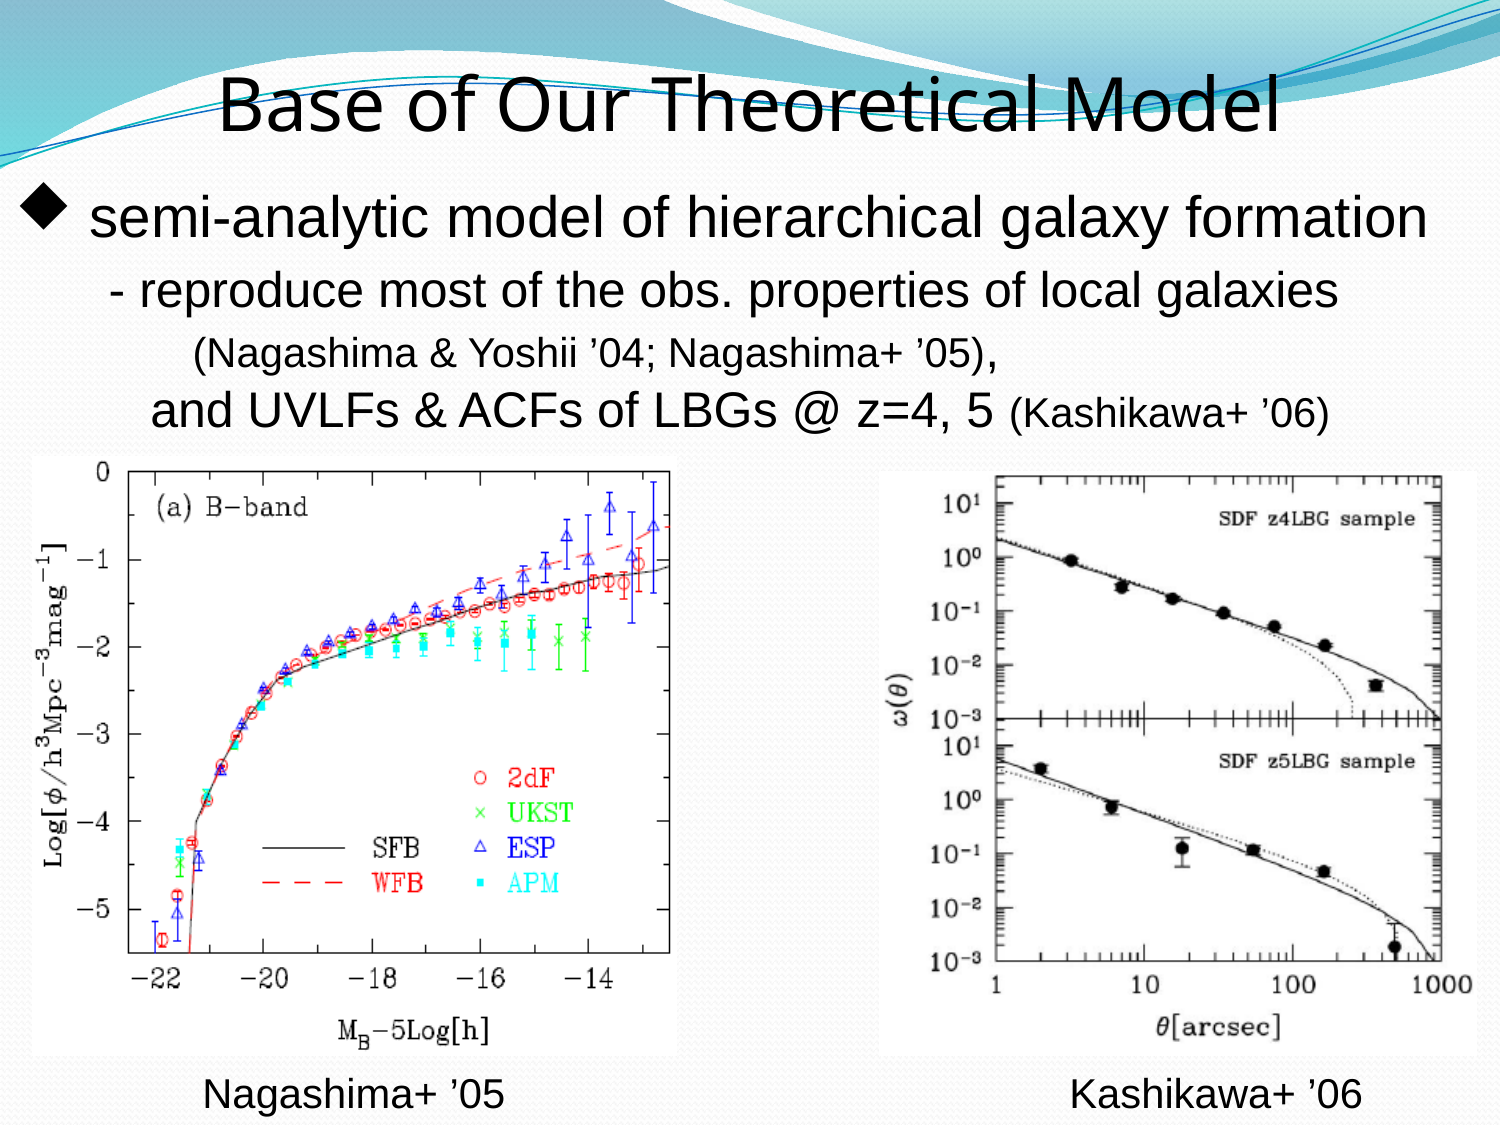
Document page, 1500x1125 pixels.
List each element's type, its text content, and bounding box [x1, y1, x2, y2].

picture [879, 471, 1477, 1057]
picture [31, 456, 677, 1056]
text_box semi-analytic model of hierarchical galaxy formation [0, 171, 1500, 257]
text_box - reproduce most of the obs. properties of local galaxies (Nagashima & Yoshii ’04; Nagashima+ ’05), and UVLFs & ACFs of LBGs @ z=4, 5 (Kashikawa+ ’06) [93, 250, 1477, 446]
text_box Kashikawa+ ’06 [1054, 1069, 1430, 1125]
text_box Nagashima+ ’05 [187, 1069, 563, 1125]
text_box Base of Our Theoretical Model [0, 7, 1500, 171]
